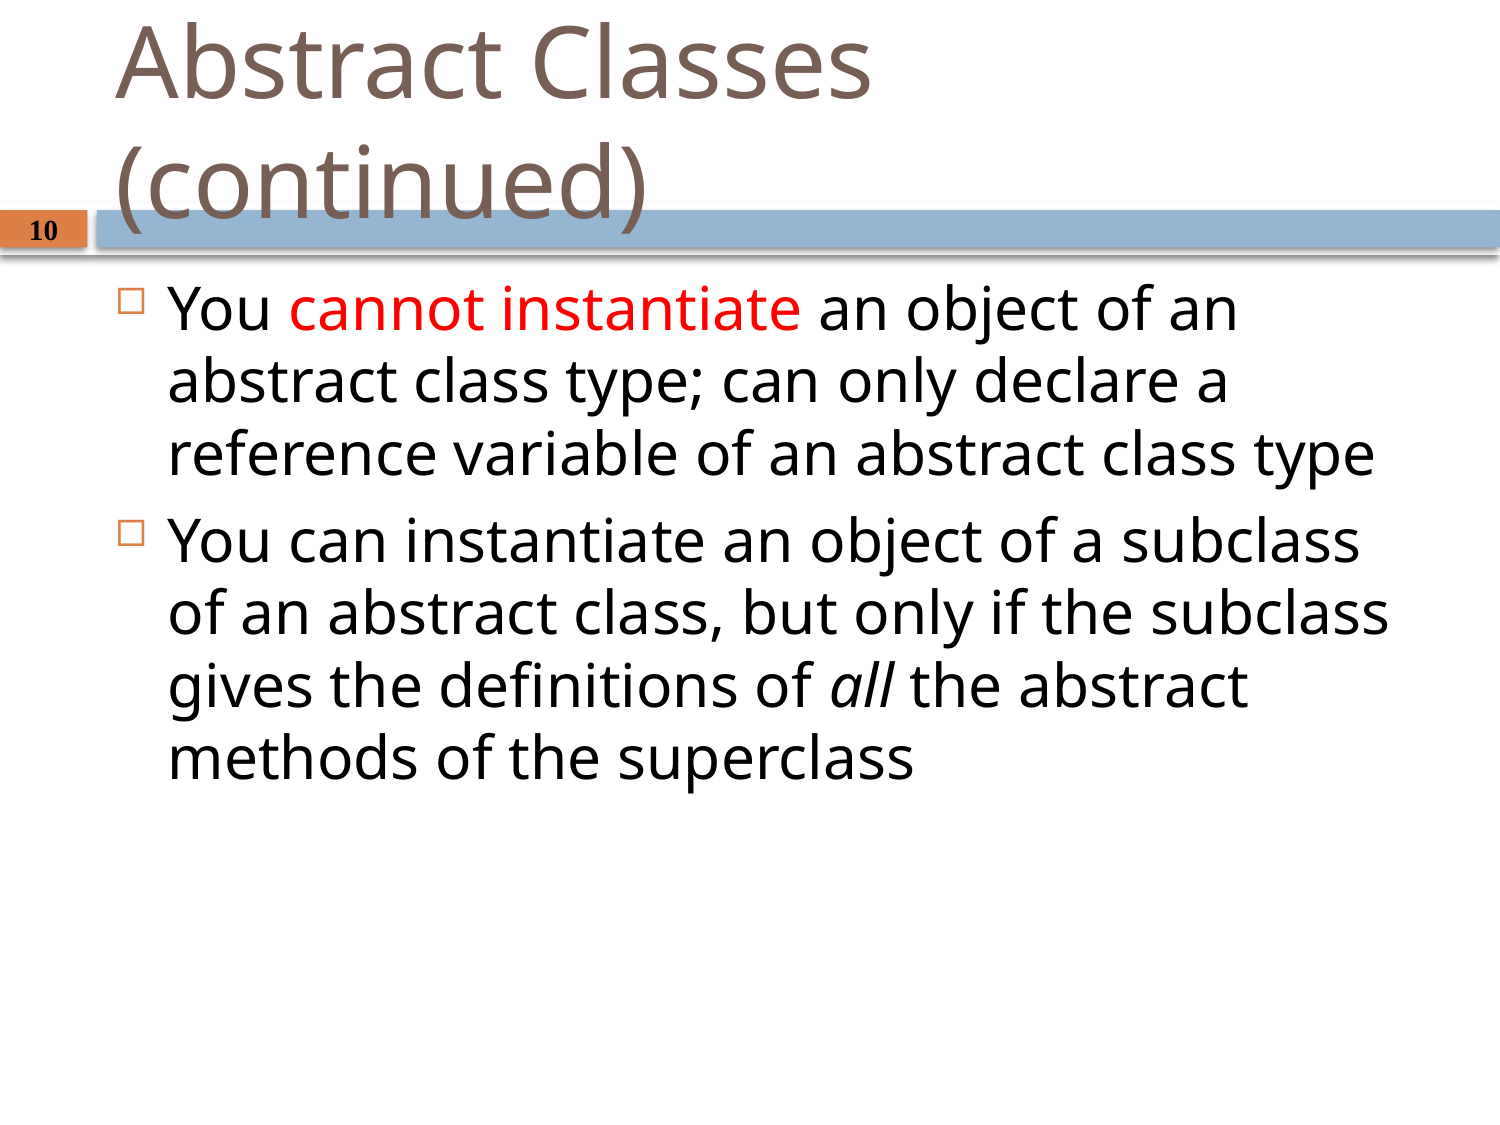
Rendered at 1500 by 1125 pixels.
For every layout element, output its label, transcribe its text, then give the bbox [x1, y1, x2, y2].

slide_number 10 [0, 208, 88, 249]
title Abstract Classes (continued) [100, 37, 1438, 200]
list You cannot instantiate an object of an abstract class type; can only declare a reference variable of an abstract class type You can instantiate an object of a subclass of an abstract class, but only if the subclass gives the definitions of all the abstract methods of the superclass [100, 262, 1438, 1005]
